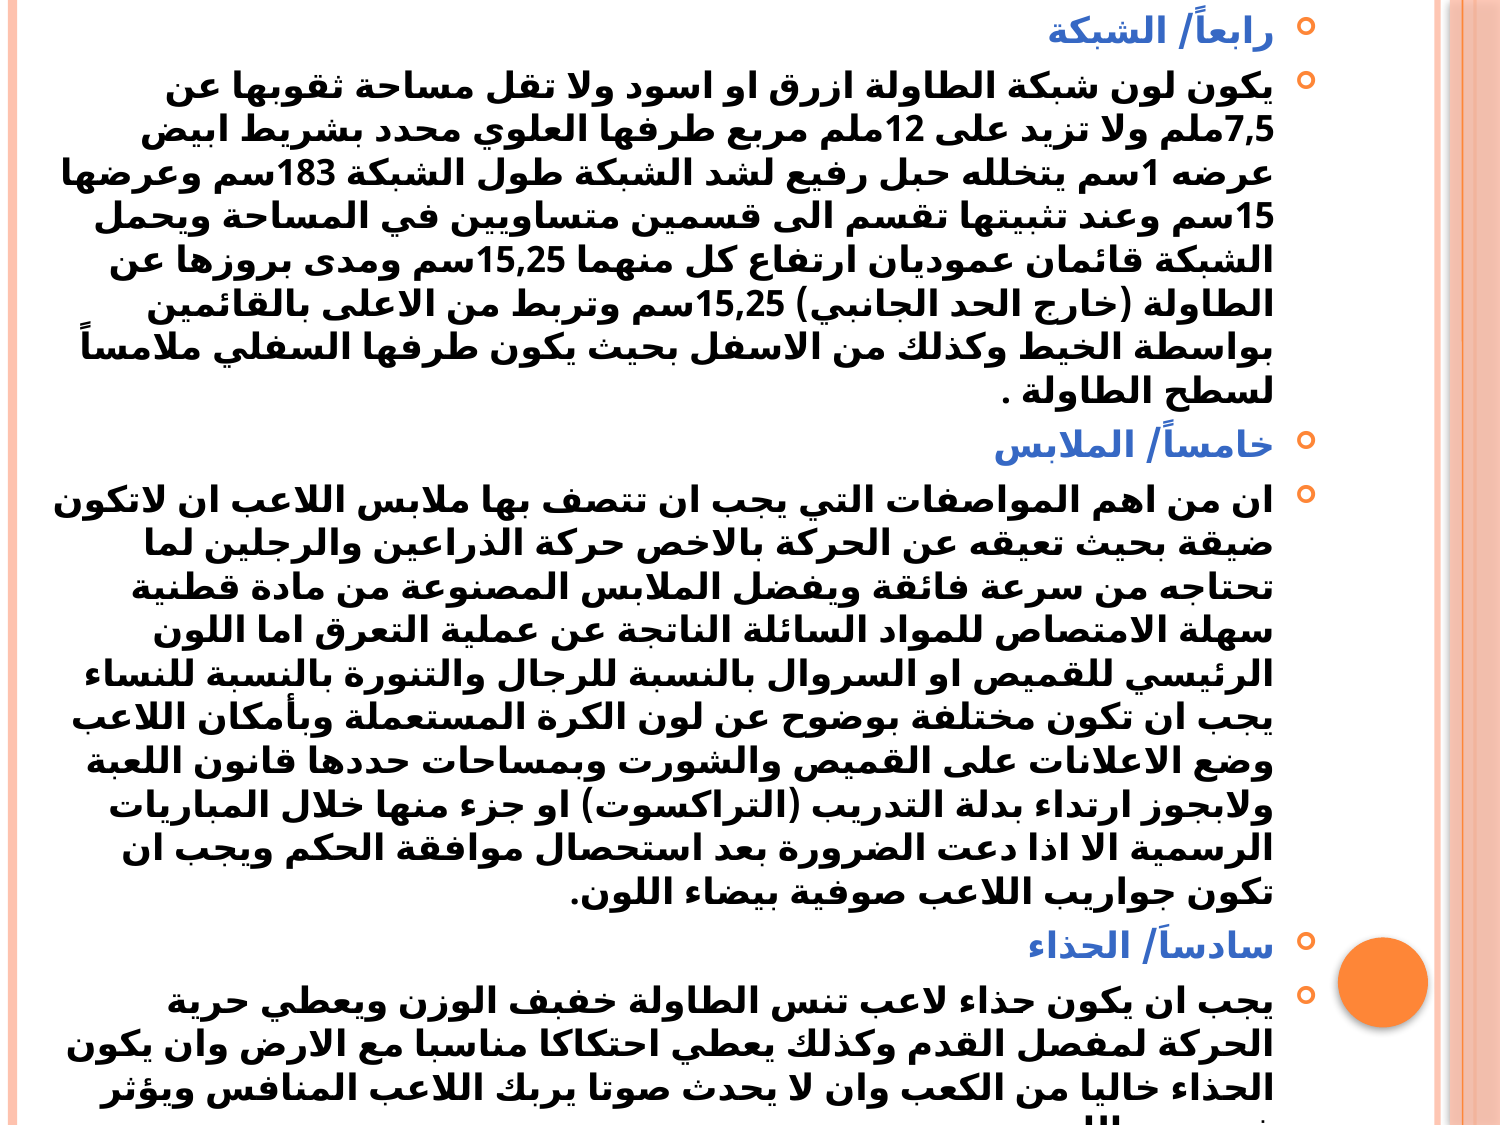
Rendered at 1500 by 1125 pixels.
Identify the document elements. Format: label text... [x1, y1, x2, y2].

list رابعاً/ الشبكة يكون لون شبكة الطاولة ازرق او اسود ولا تقل مساحة ثقوبها عن 7,5ملم ولا تزيد على 12ملم مربع طرفها العلوي محدد بشريط ابيض عرضه 1سم يتخلله حبل رفيع لشد الشبكة طول الشبكة 183سم وعرضها 15سم وعند تثبيتها تقسم الى قسمين متساويين في المساحة ويحمل الشبكة قائمان عموديان ارتفاع كل منهما 15,25سم ومدى بروزها عن الطاولة (خارج الحد الجانبي) 15,25سم وتربط من الاعلى بالقائمين بواسطة الخيط وكذلك من الاسفل بحيث يكون طرفها السفلي ملامساً لسطح الطاولة . خامساً/ الملابس ان من اهم المواصفات التي يجب ان تتصف بها ملابس اللاعب ان لاتكون ضيقة بحيث تعيقه عن الحركة بالاخص حركة الذراعين والرجلين لما تحتاجه من سرعة فائقة ويفضل الملابس المصنوعة من مادة قطنية سهلة الامتصاص للمواد السائلة الناتجة عن عملية التعرق اما اللون الرئيسي للقميص او السروال بالنسبة للرجال والتنورة بالنسبة للنساء يجب ان تكون مختلفة بوضوح عن لون الكرة المستعملة وبأمكان اللاعب وضع الاعلانات على القميص والشورت وبمساحات حددها قانون اللعبة ولابجوز ارتداء بدلة التدريب (التراكسوت) او جزء منها خلال المباريات الرسمية الا اذا دعت الضرورة بعد استحصال موافقة الحكم ويجب ان تكون جواريب اللاعب صوفية بيضاء اللون. سادساَ/ الحذاء يجب ان يكون حذاء لاعب تنس الطاولة خفبف الوزن ويعطي حرية الحركة لمفصل القدم وكذلك يعطي احتكاكا مناسبا مع الارض وان يكون الحذاء خاليا من الكعب وان لا يحدث صوتا يربك اللاعب المنافس ويؤثر في سير اللعب. [29, 0, 1329, 1125]
